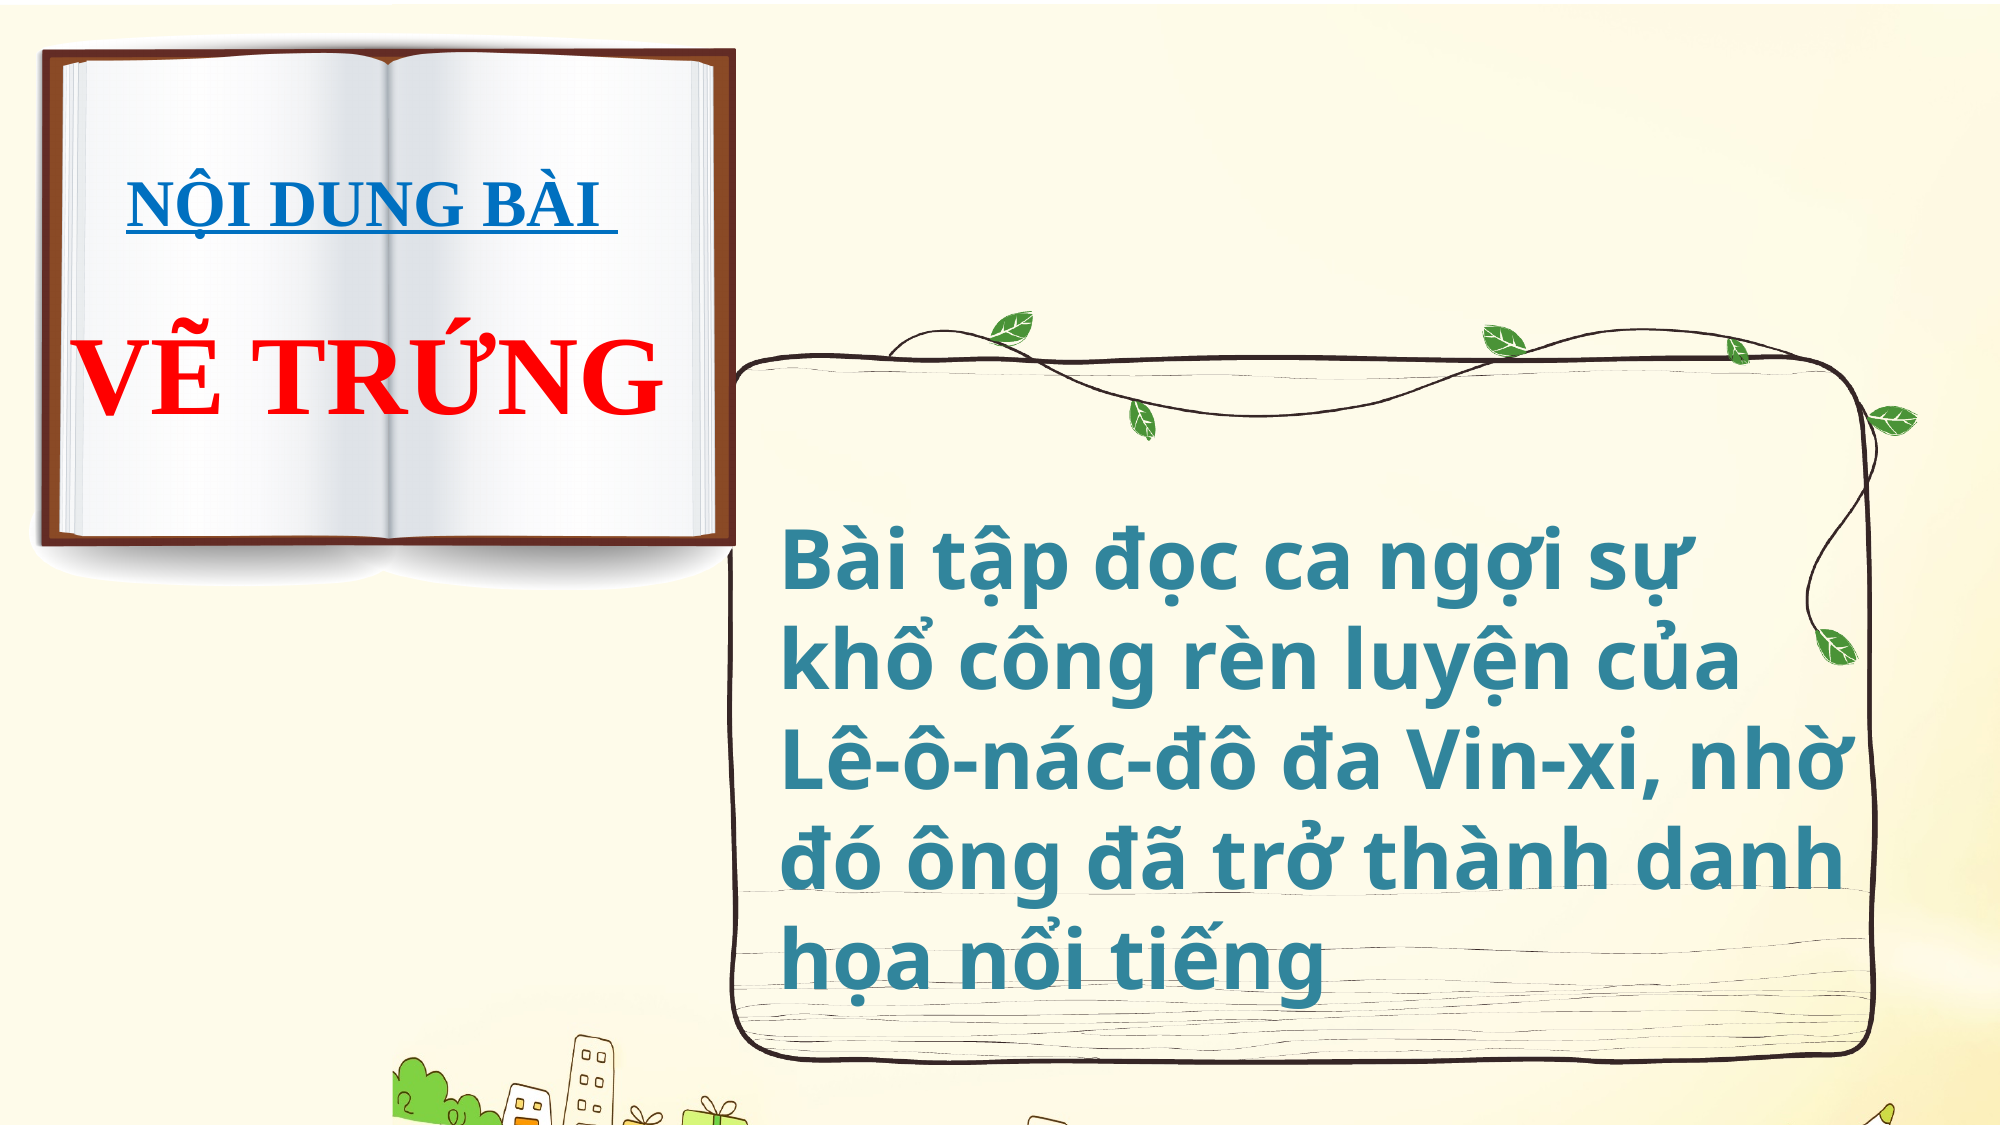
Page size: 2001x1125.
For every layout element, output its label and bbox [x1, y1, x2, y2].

picture [29, 33, 1918, 1065]
text_box [0, 4, 2000, 1125]
